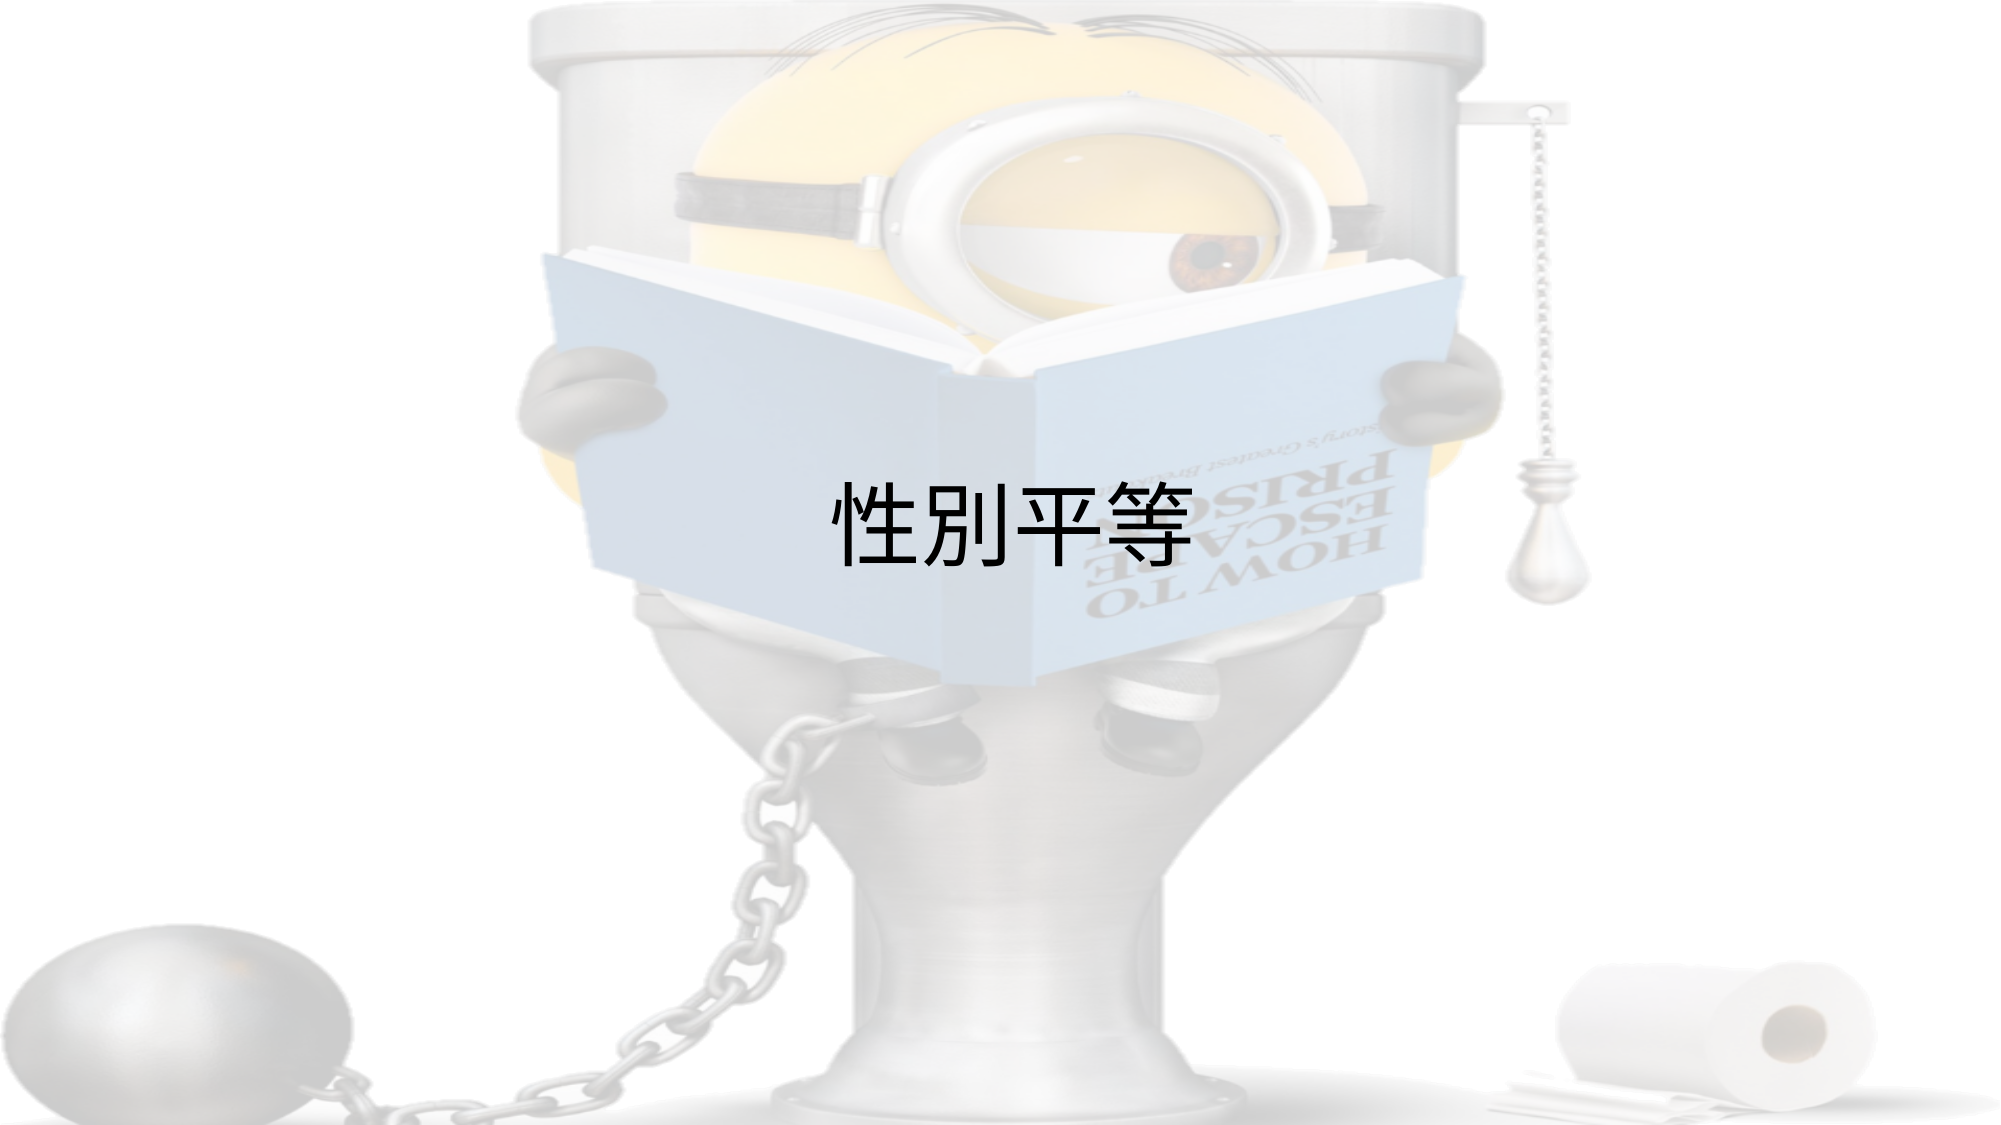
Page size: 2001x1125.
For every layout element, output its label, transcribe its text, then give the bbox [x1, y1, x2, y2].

title 性別平等 [150, 421, 1876, 639]
